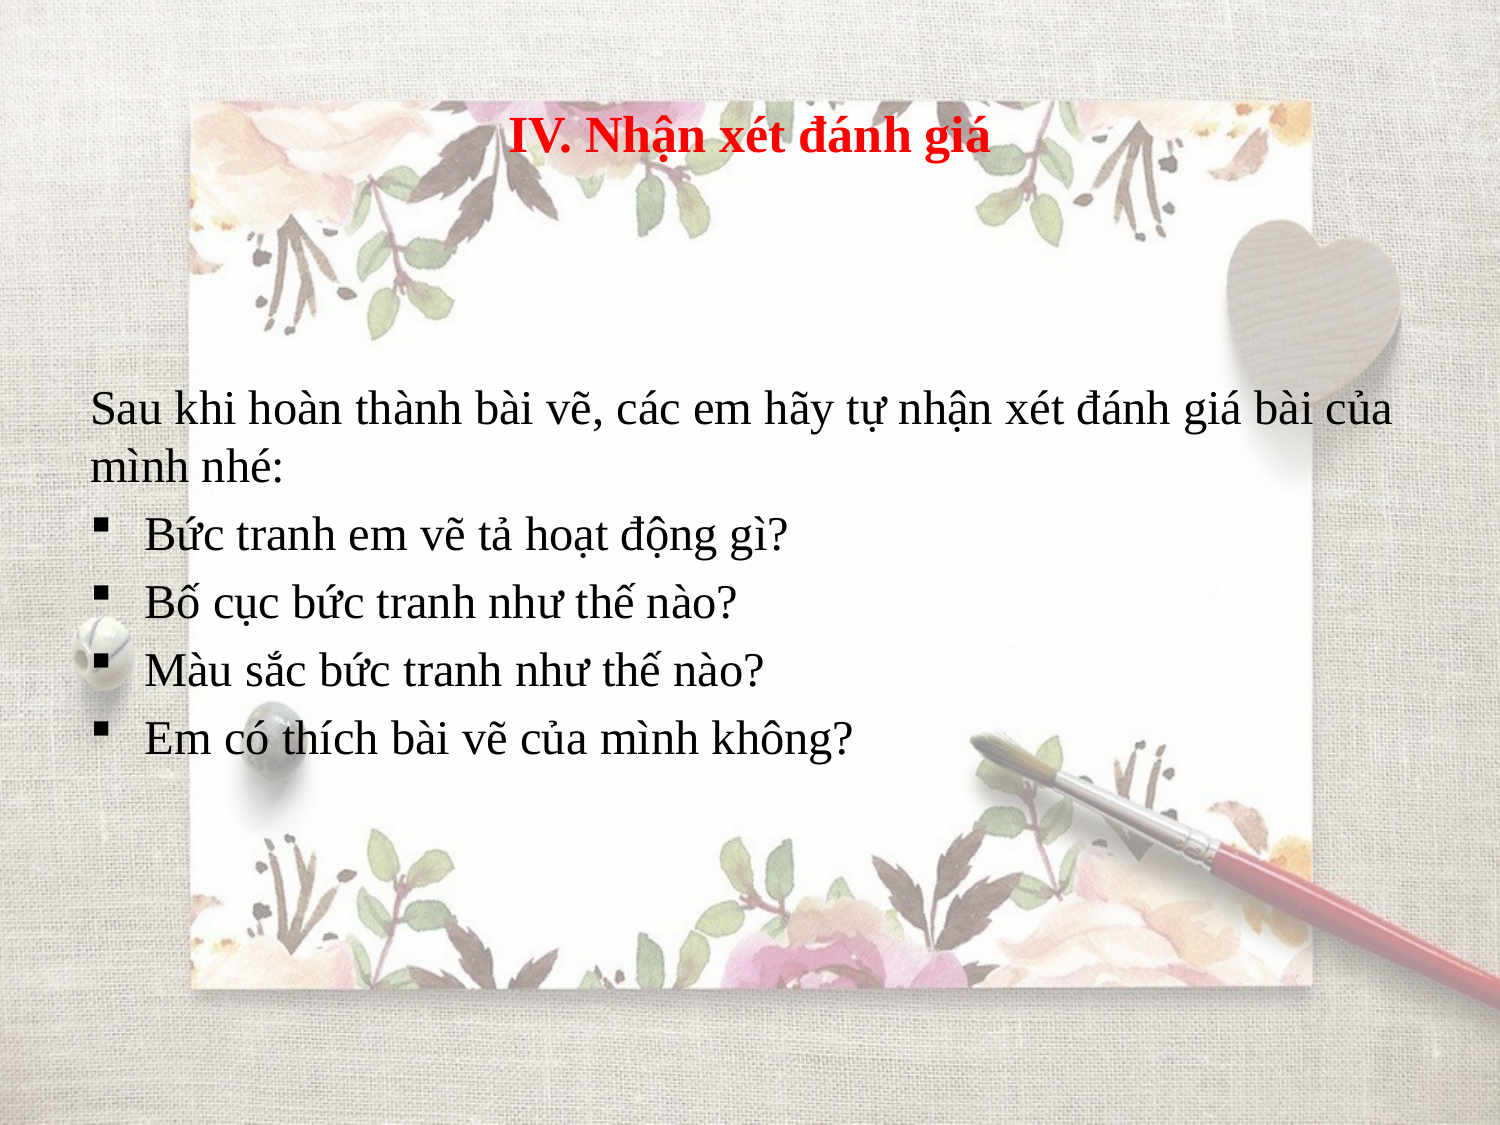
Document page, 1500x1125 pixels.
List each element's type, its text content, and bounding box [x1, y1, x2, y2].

title IV. Nhận xét đánh giá [75, 78, 1425, 185]
list Sau khi hoàn thành bài vẽ, các em hãy tự nhận xét đánh giá bài của mình nhé: Bức tranh em vẽ tả hoạt động gì? Bố cục bức tranh như thế nào? Màu sắc bức tranh như thế nào? Em có thích bài vẽ của mình không? [75, 368, 1424, 776]
